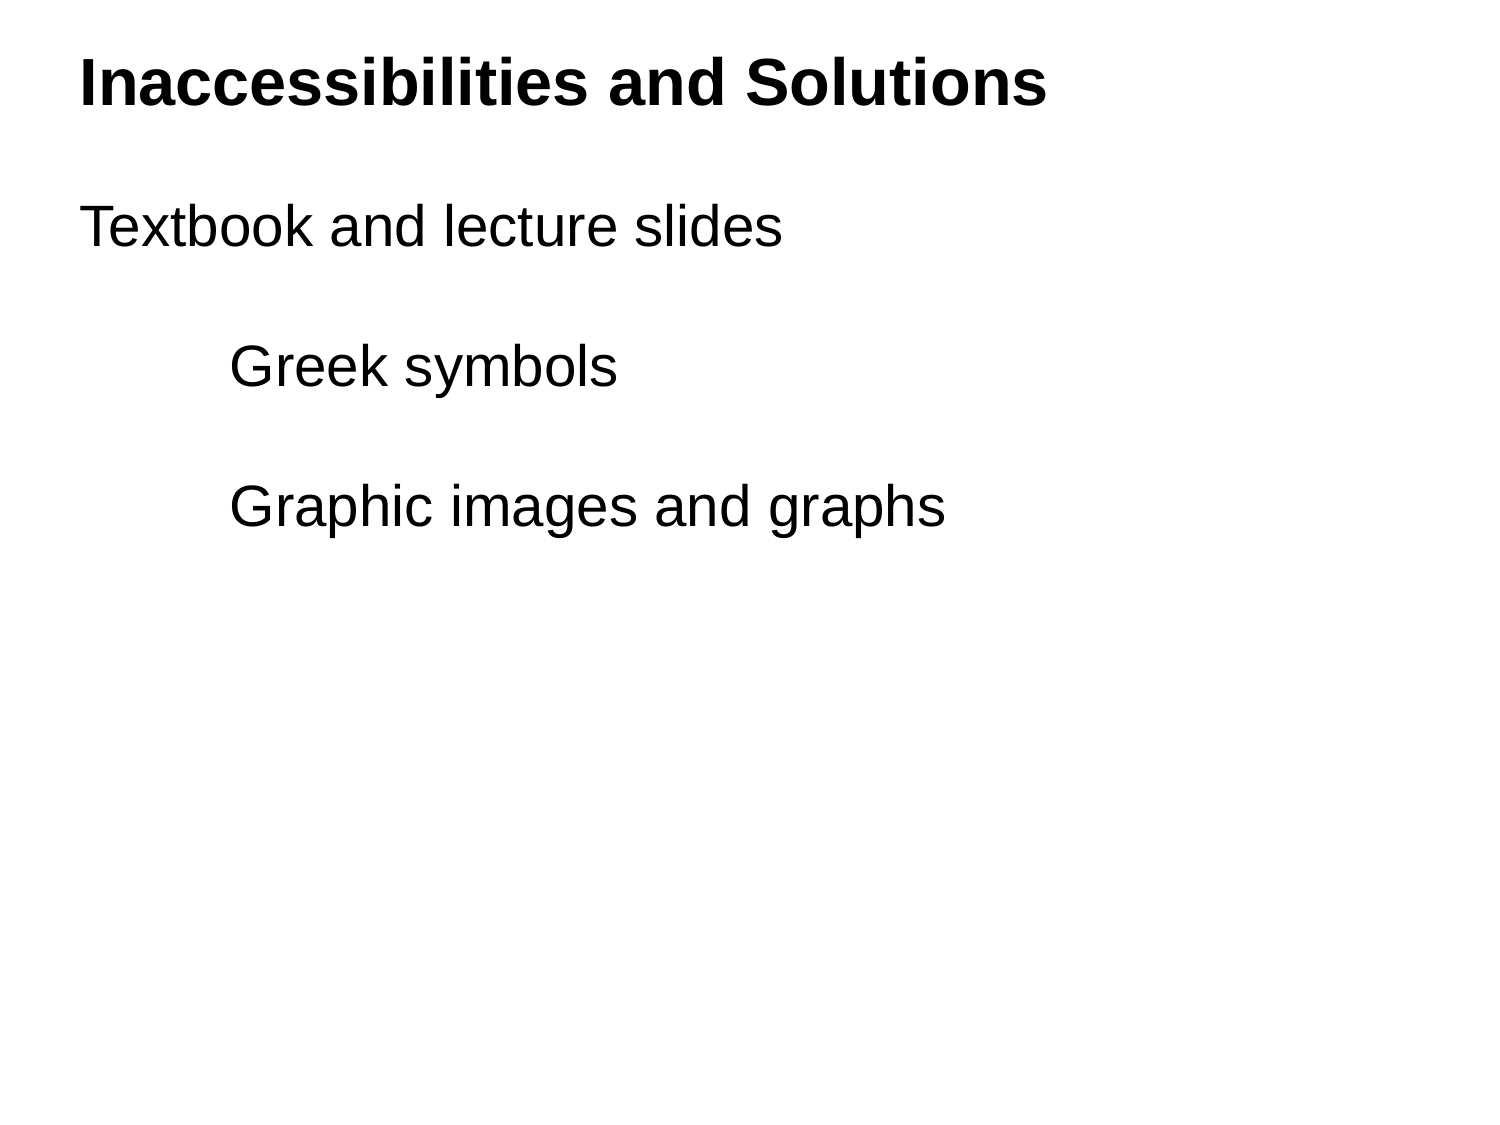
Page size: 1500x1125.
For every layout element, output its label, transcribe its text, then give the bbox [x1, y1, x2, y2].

title Inaccessibilities and Solutions Textbook and lecture slides Greek symbols Graphic images and graphs [64, 30, 1437, 1034]
